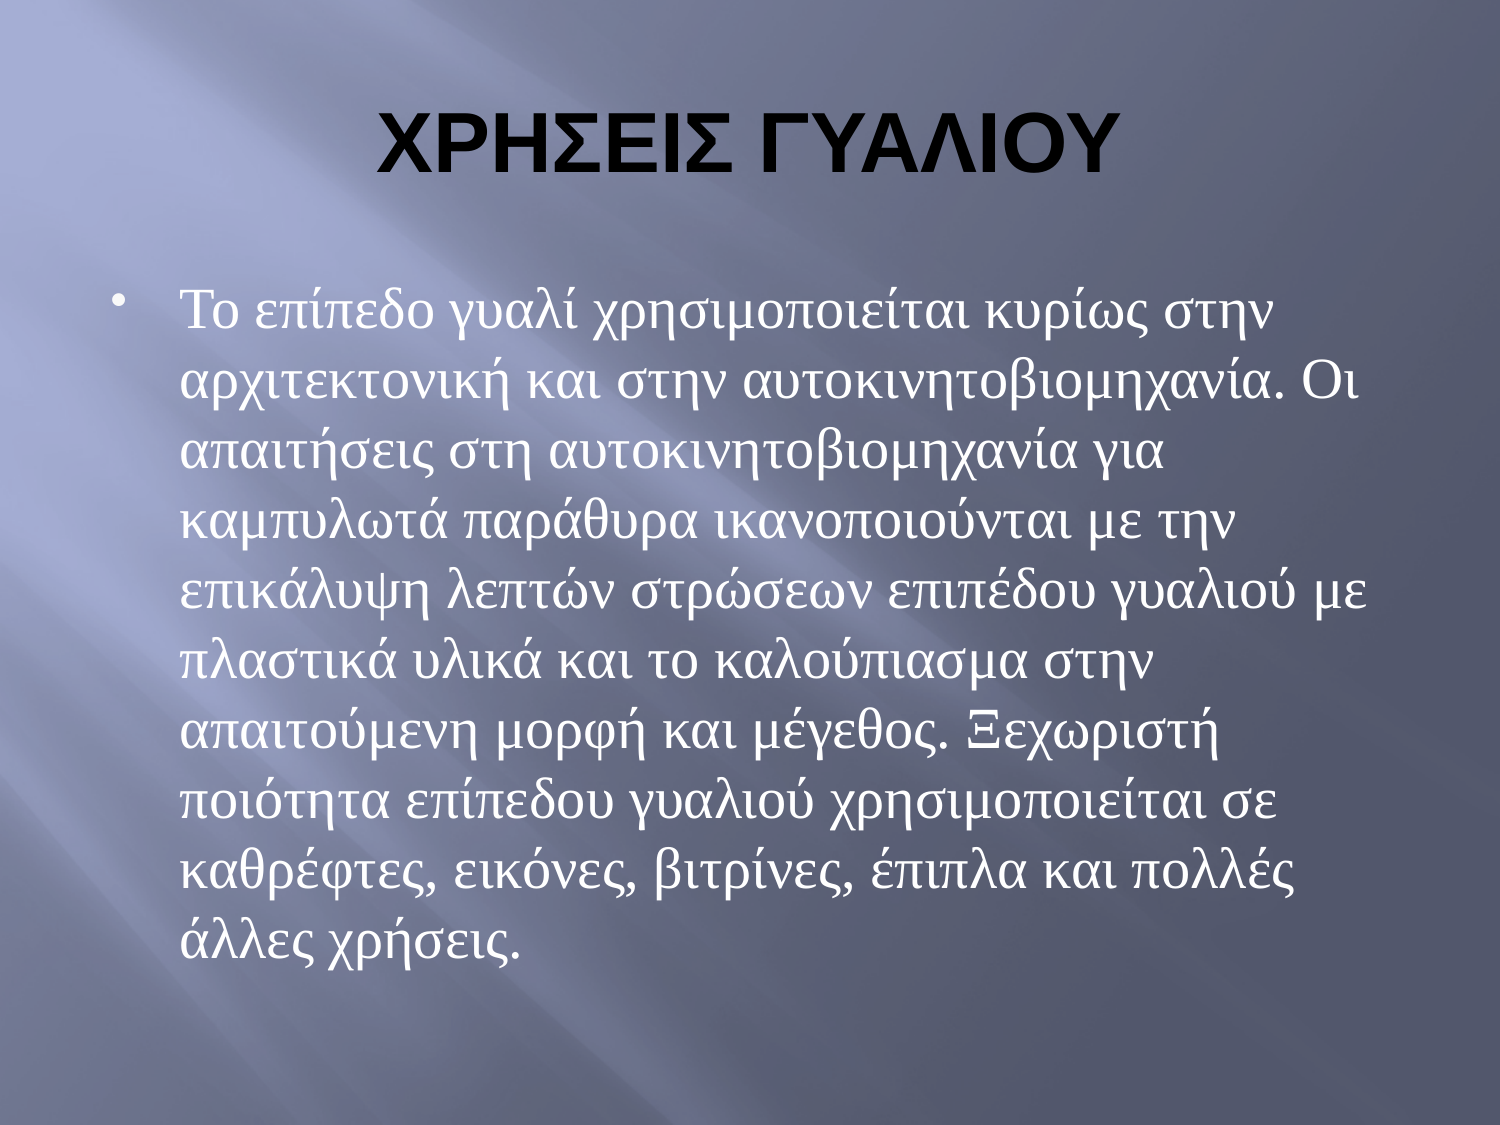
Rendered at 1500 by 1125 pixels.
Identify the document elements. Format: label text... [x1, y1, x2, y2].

title ΧΡΗΣΕΙΣ ΓΥΑΛΙΟΥ [75, 45, 1425, 233]
list Το επίπεδο γυαλί χρησιμοποιείται κυρίως στην αρχιτεκτονική και στην αυτοκινητοβιομηχανία. Οι απαιτήσεις στη αυτοκινητοβιομηχανία για καμπυλωτά παράθυρα ικανοποιούνται με την επικάλυψη λεπτών στρώσεων επιπέδου γυαλιού με πλαστικά υλικά και το καλούπιασμα στην απαιτούμενη μορφή και μέγεθος. Ξεχωριστή ποιότητα επίπεδου γυαλιού χρησιμοποιείται σε καθρέφτες, εικόνες, βιτρίνες, έπιπλα και πολλές άλλες χρήσεις. [75, 262, 1425, 1035]
